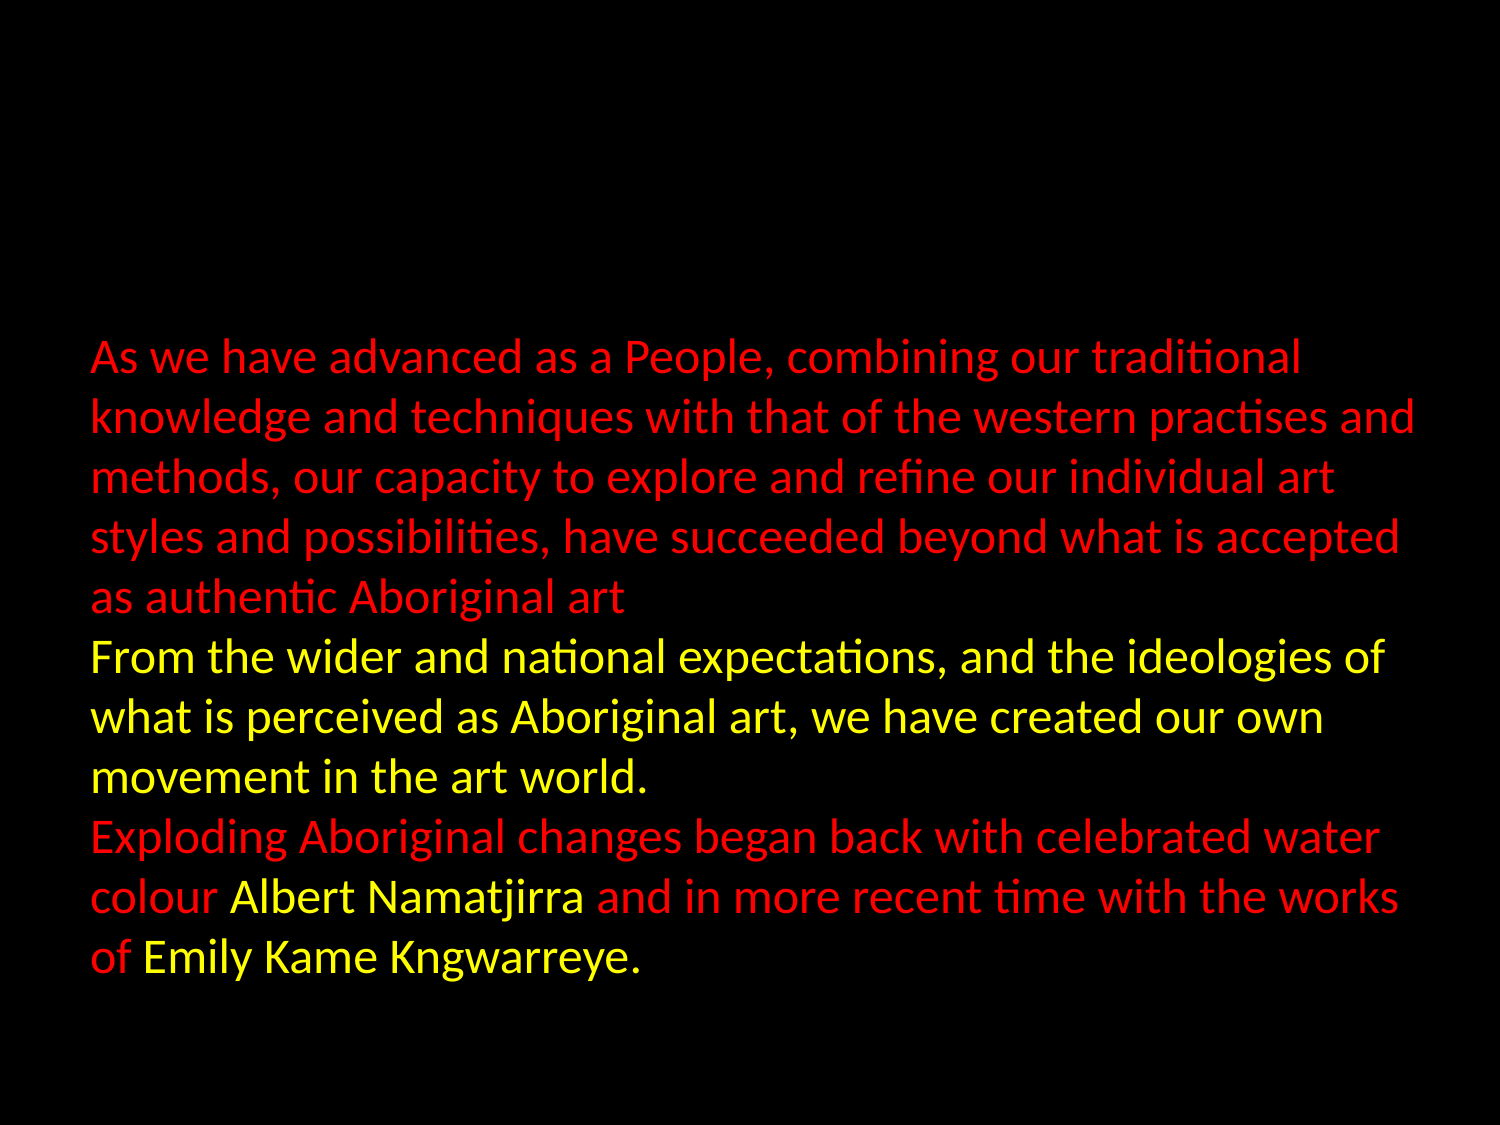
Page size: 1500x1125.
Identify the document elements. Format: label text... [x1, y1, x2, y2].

title As we have advanced as a People, combining our traditional knowledge and techniques with that of the western practises and methods, our capacity to explore and refine our individual art styles and possibilities, have succeeded beyond what is accepted as authentic Aboriginal art From the wider and national expectations, and the ideologies of what is perceived as Aboriginal art, we have created our own movement in the art world. Exploding Aboriginal changes began back with celebrated water colour Albert Namatjirra and in more recent time with the works of Emily Kame Kngwarreye. [75, 45, 1459, 1083]
